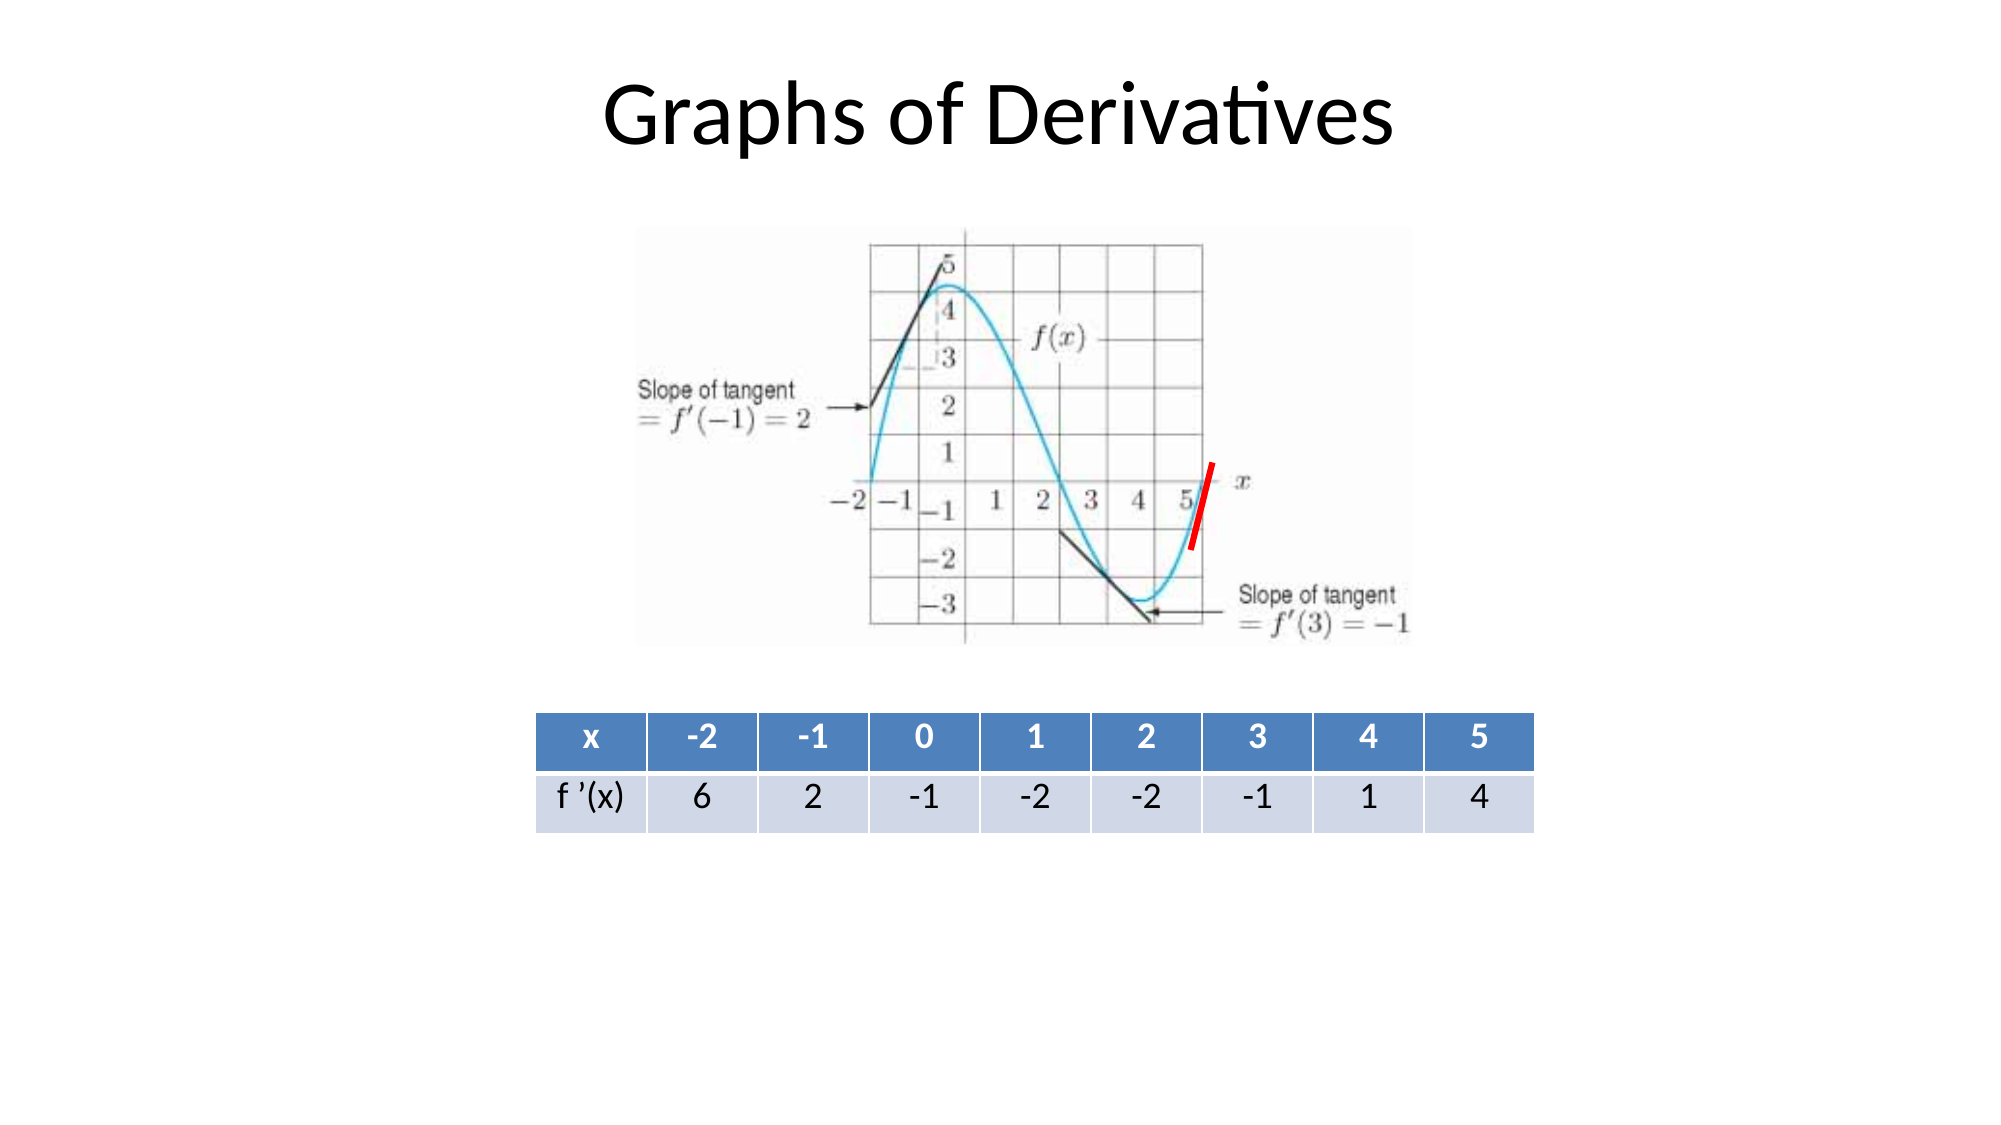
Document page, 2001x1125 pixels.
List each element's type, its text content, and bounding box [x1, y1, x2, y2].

table_header 0 [870, 713, 979, 771]
table_cell f ’(x) [536, 776, 646, 833]
text_box Graphs of Derivatives [324, 45, 1675, 233]
table_cell 4 [1425, 776, 1534, 833]
table_header x [536, 713, 646, 771]
table_cell -1 [1203, 776, 1312, 833]
table_header 5 [1425, 713, 1534, 771]
table_cell -2 [981, 776, 1090, 833]
table_cell 6 [648, 776, 757, 833]
table_cell 1 [1314, 776, 1423, 833]
table_header 1 [981, 713, 1090, 771]
table_cell 2 [759, 776, 868, 833]
table_cell -1 [870, 776, 979, 833]
picture [599, 187, 1472, 658]
table_cell -2 [1092, 776, 1201, 833]
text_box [1190, 462, 1213, 551]
table_header 3 [1203, 713, 1312, 771]
table_header -1 [759, 713, 868, 771]
table_header 4 [1314, 713, 1423, 771]
table_header -2 [648, 713, 757, 771]
table_header 2 [1092, 713, 1201, 771]
